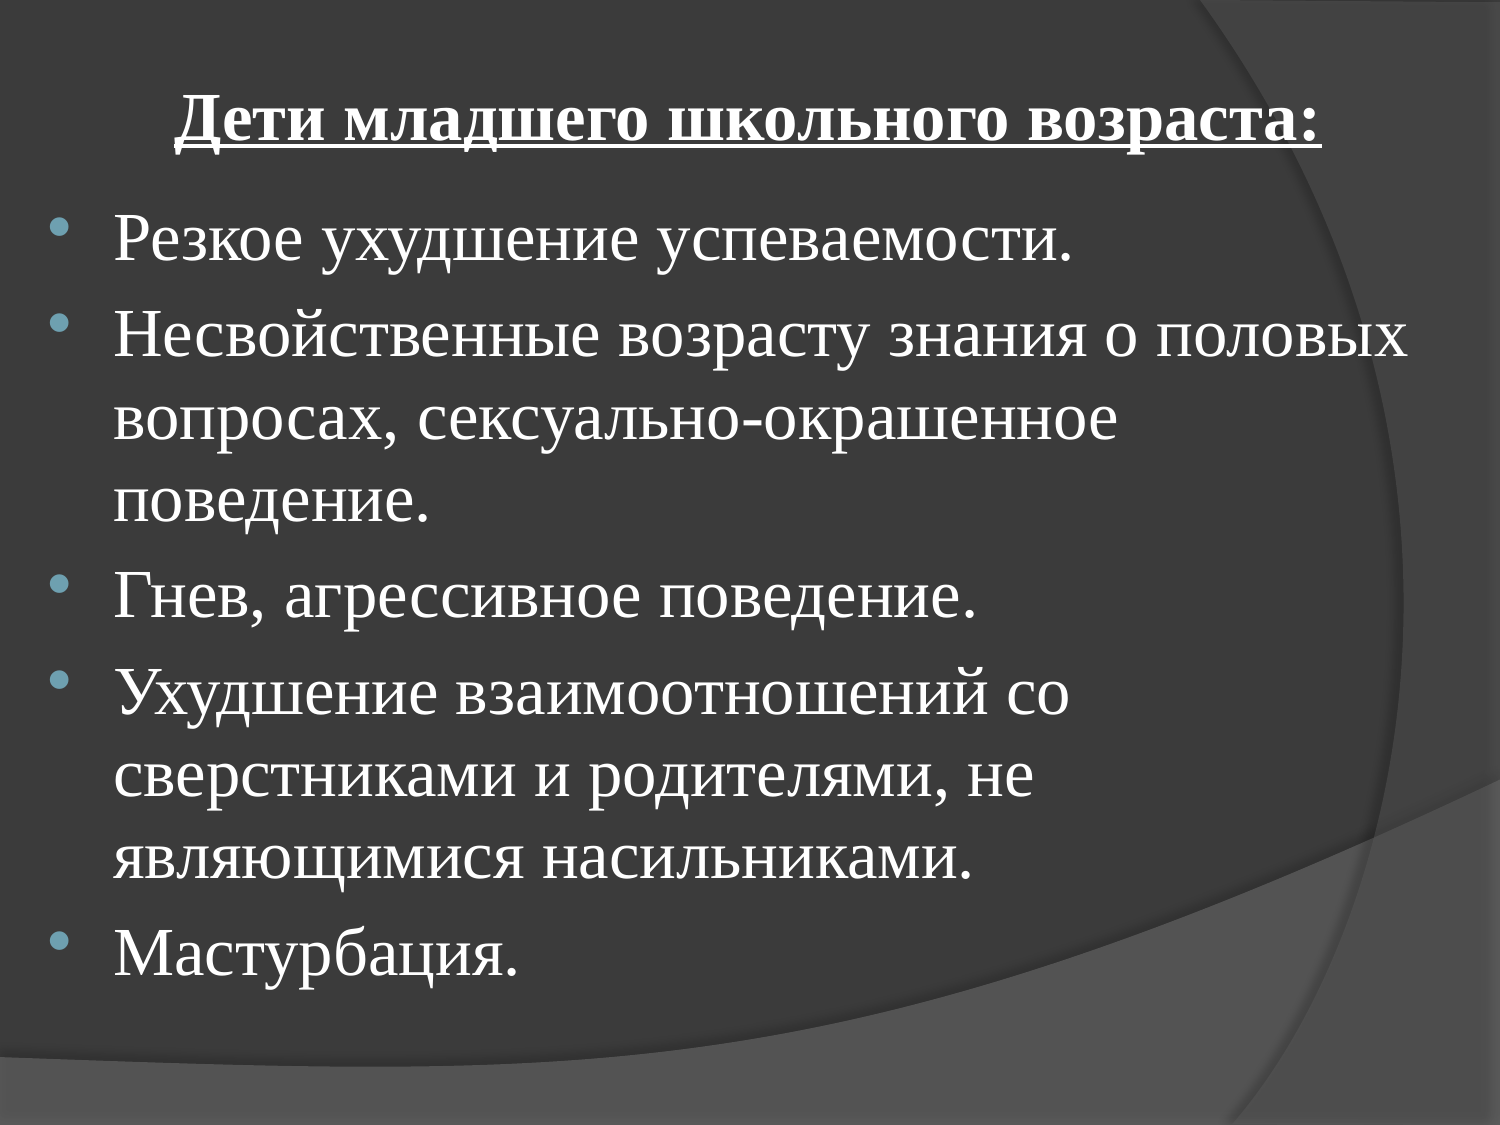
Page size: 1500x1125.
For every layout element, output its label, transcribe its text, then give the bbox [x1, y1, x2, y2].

title Дети младшего школьного возраста: [135, 19, 1361, 184]
list Резкое ухудшение успеваемости. Несвойственные возрасту знания о половых вопросах, сексуально-окрашенное поведение. Гнев, агрессивное поведение. Ухудшение взаимоотношений со сверстниками и родителями, не являющимися насильниками. Мастурбация. [29, 184, 1459, 1071]
